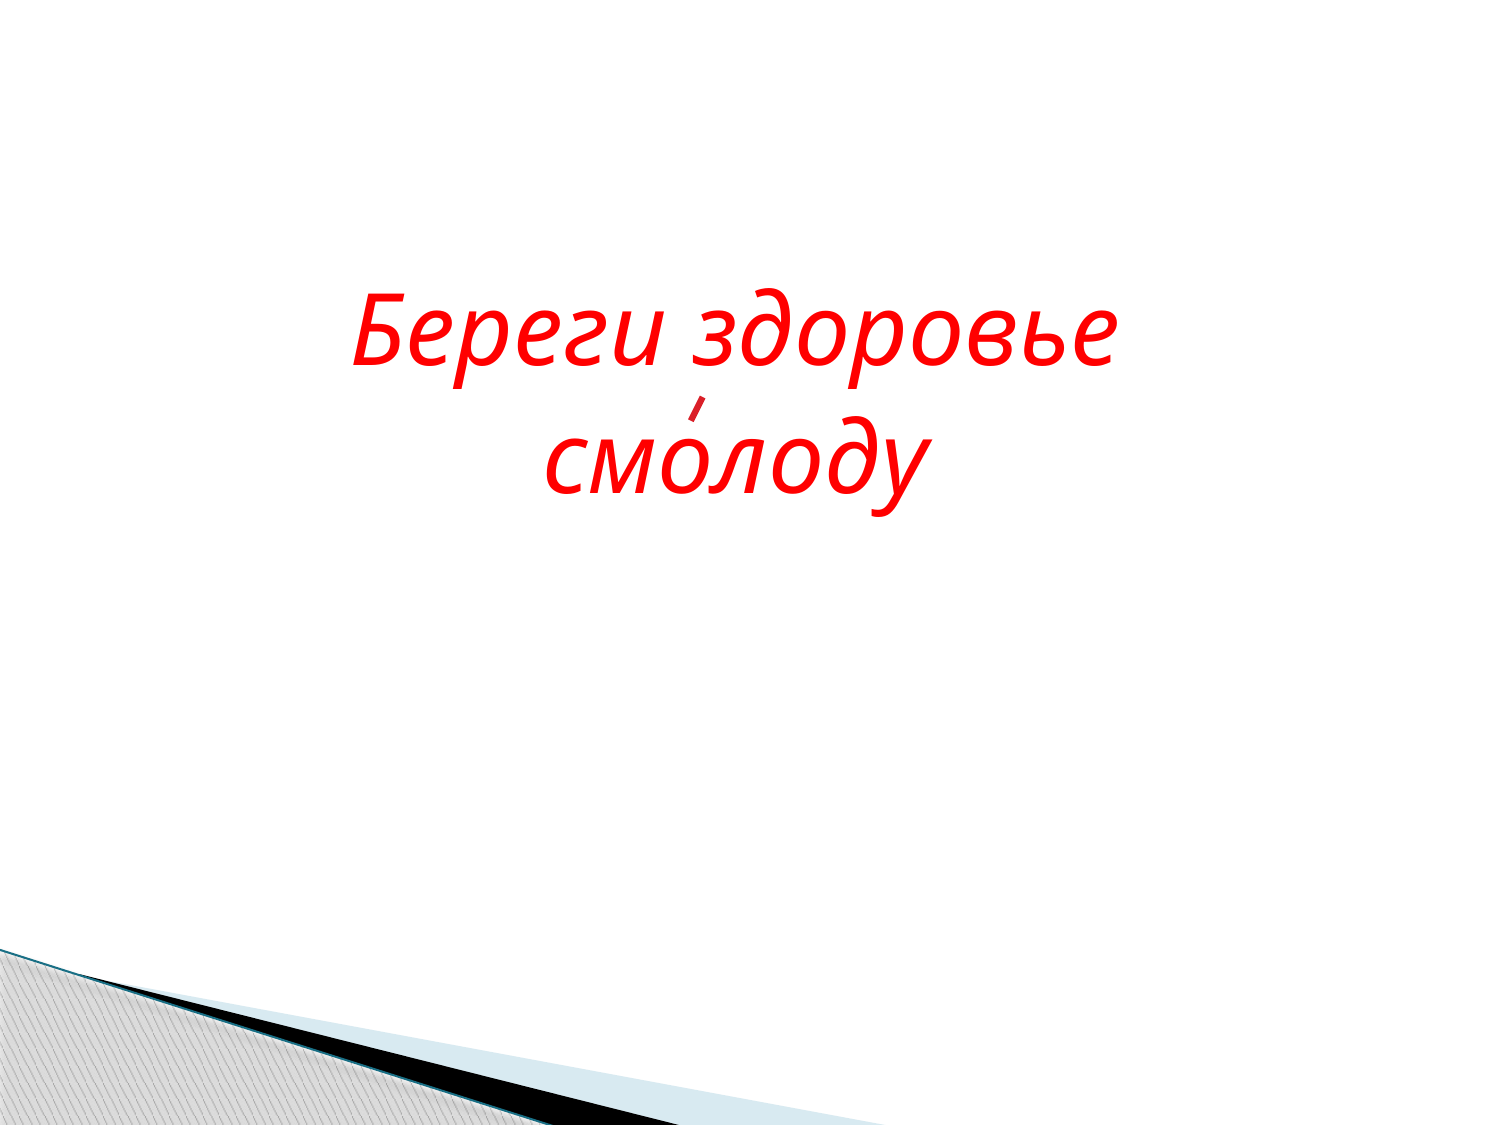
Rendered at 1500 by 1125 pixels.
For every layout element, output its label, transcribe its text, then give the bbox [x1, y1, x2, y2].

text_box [690, 396, 703, 421]
text_box Береги здоровье смолоду [140, 257, 1313, 797]
